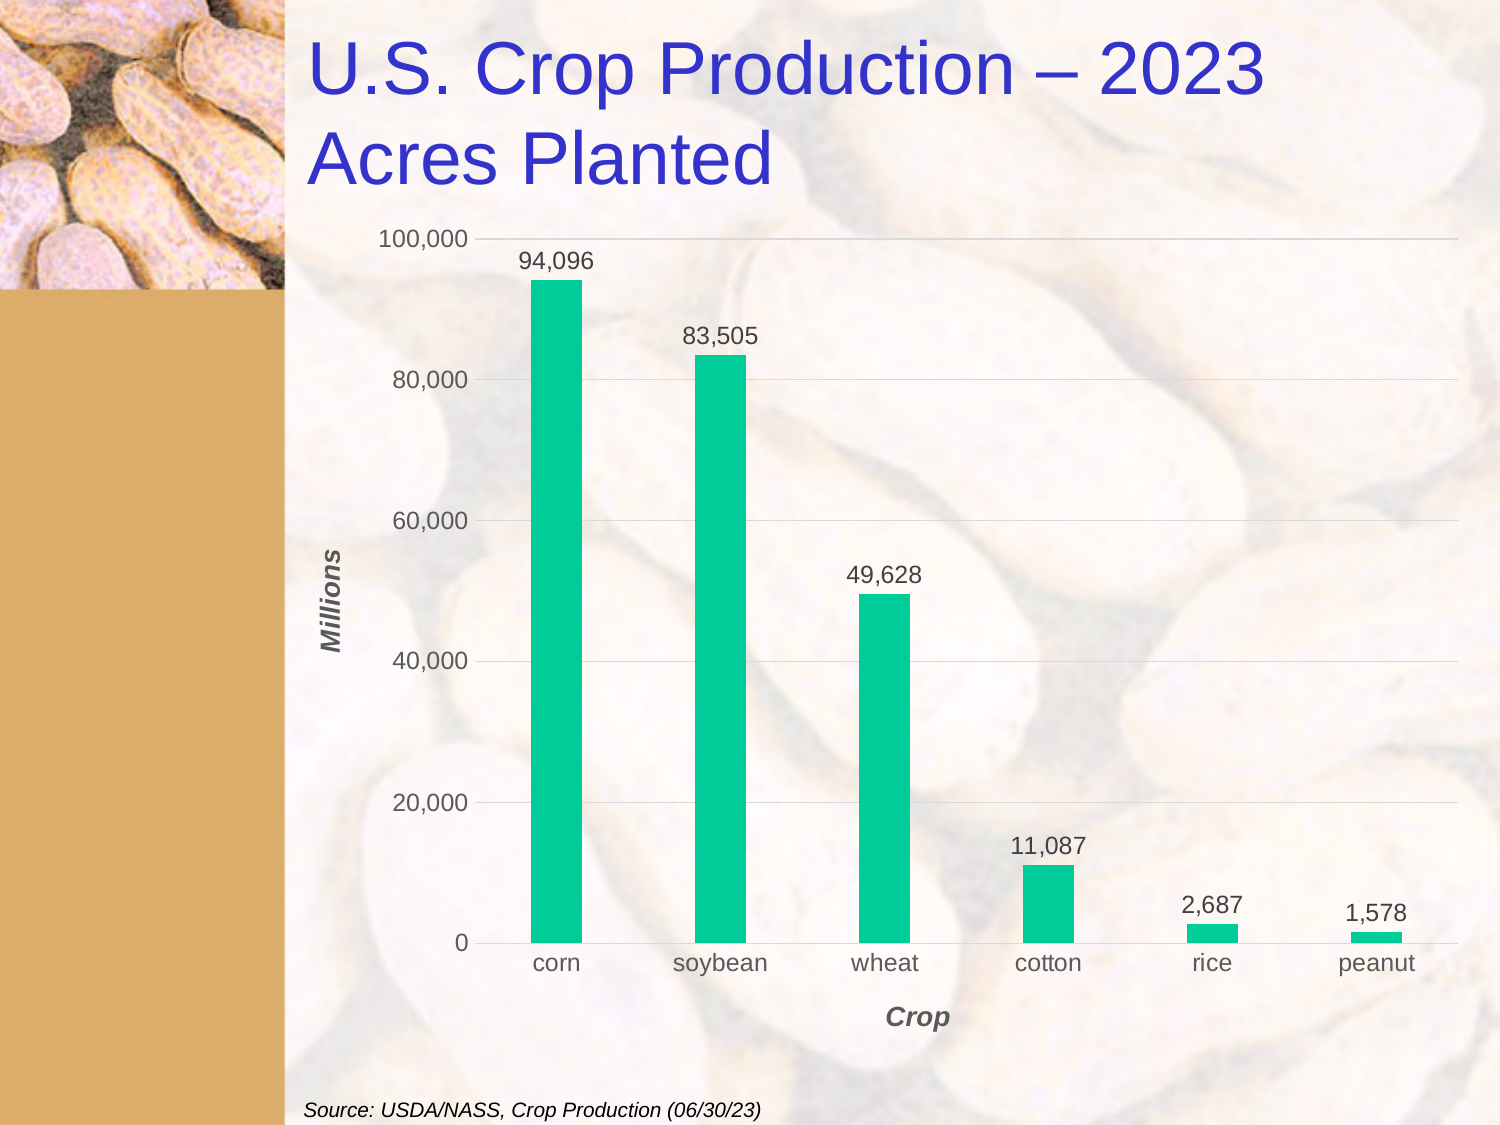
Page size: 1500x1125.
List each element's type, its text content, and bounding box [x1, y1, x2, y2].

chart [292, 214, 1476, 1051]
text_box Source: USDA/NASS, Crop Production (06/30/23) [288, 1088, 777, 1125]
picture [0, 0, 1500, 1125]
title U.S. Crop Production – 2023 Acres Planted [292, 15, 1489, 204]
